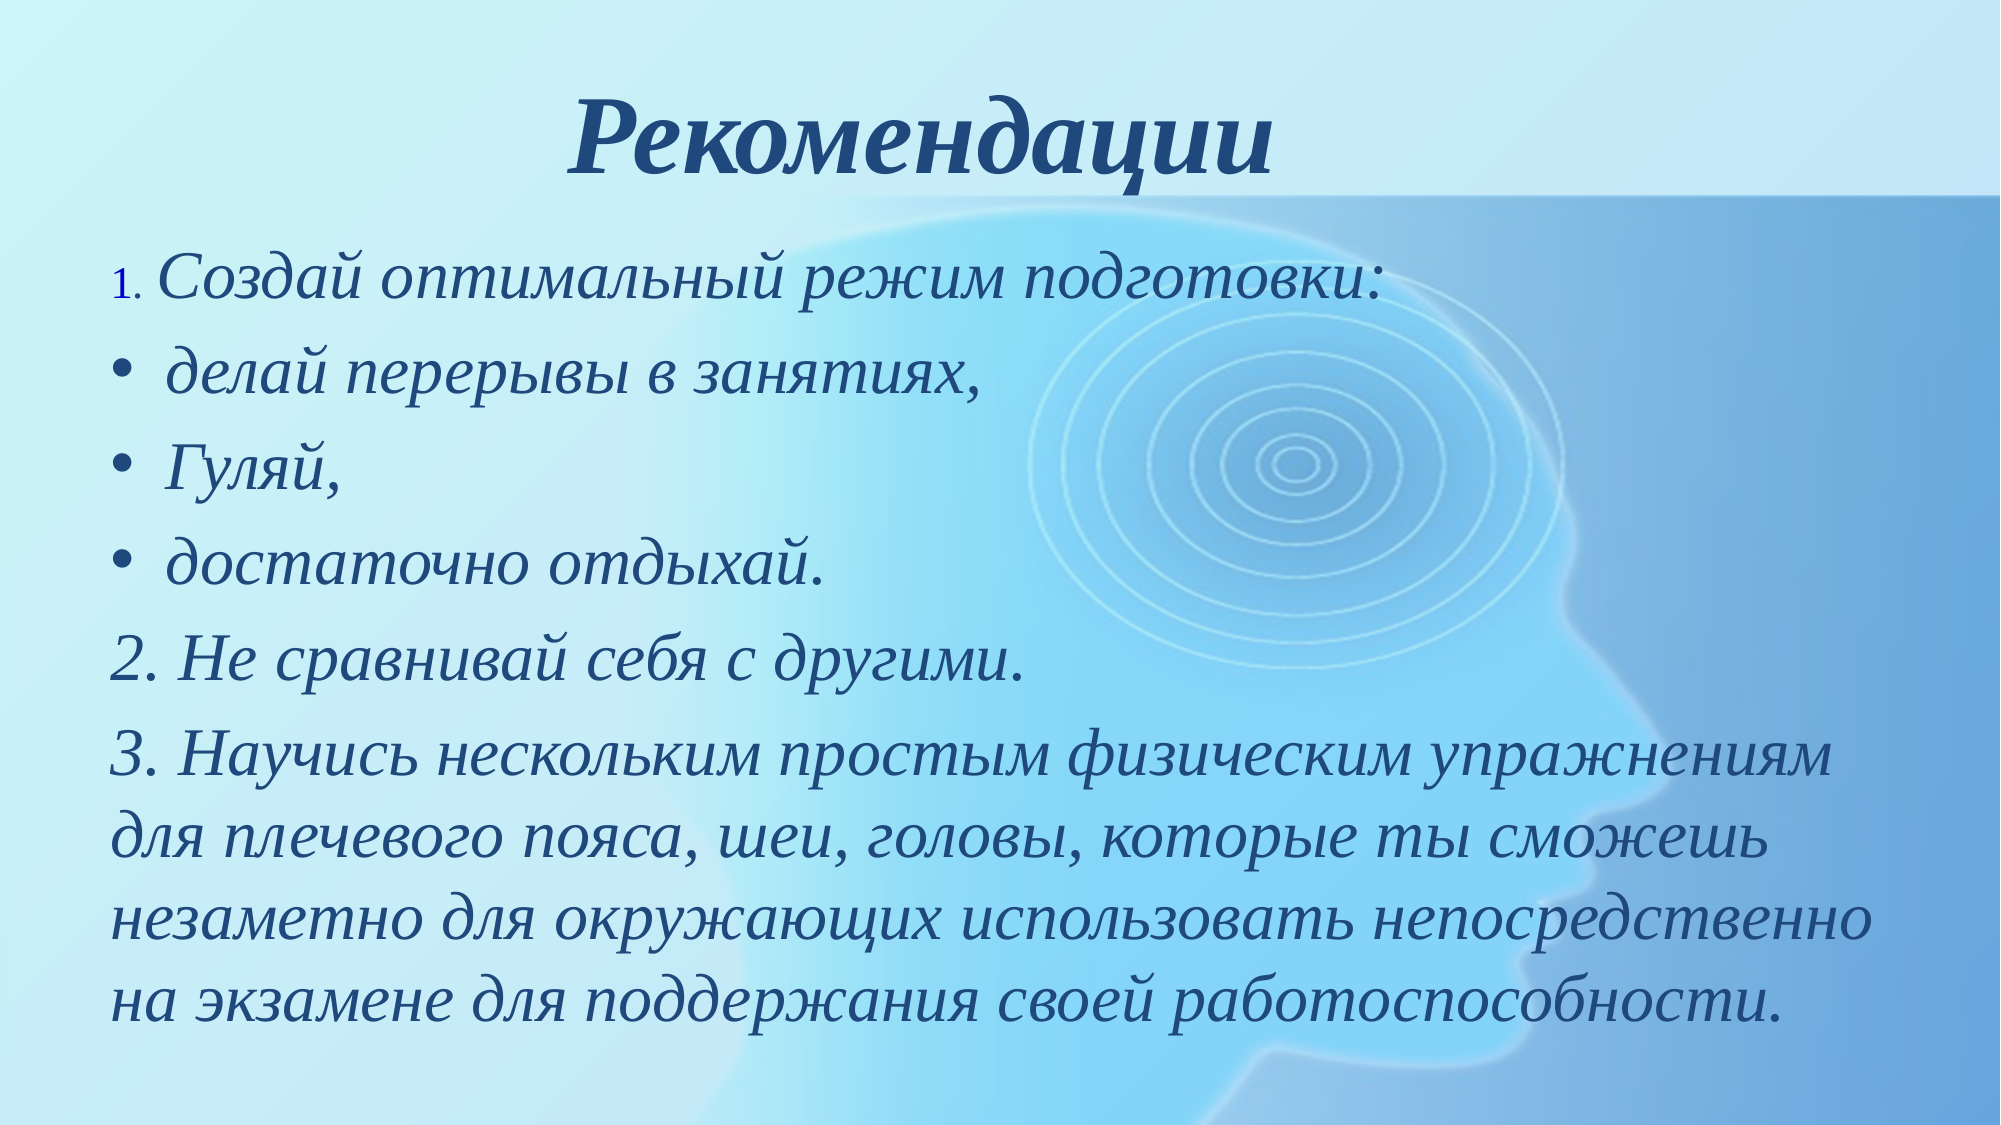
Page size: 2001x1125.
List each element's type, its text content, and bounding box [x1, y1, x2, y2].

list 1. Создай оптимальный режим подготовки: делай перерывы в занятиях, Гуляй, достаточно отдыхай. 2. Не сравнивай себя с другими. 3. Научись нескольким простым физическим упражнениям для плечевого пояса, шеи, головы, которые ты сможешь незаметно для окружающих использовать непосредственно на экзамене для поддержания своей работоспособности. [95, 222, 1900, 1079]
title Рекомендации [224, 35, 1619, 222]
picture [0, 0, 2000, 1125]
